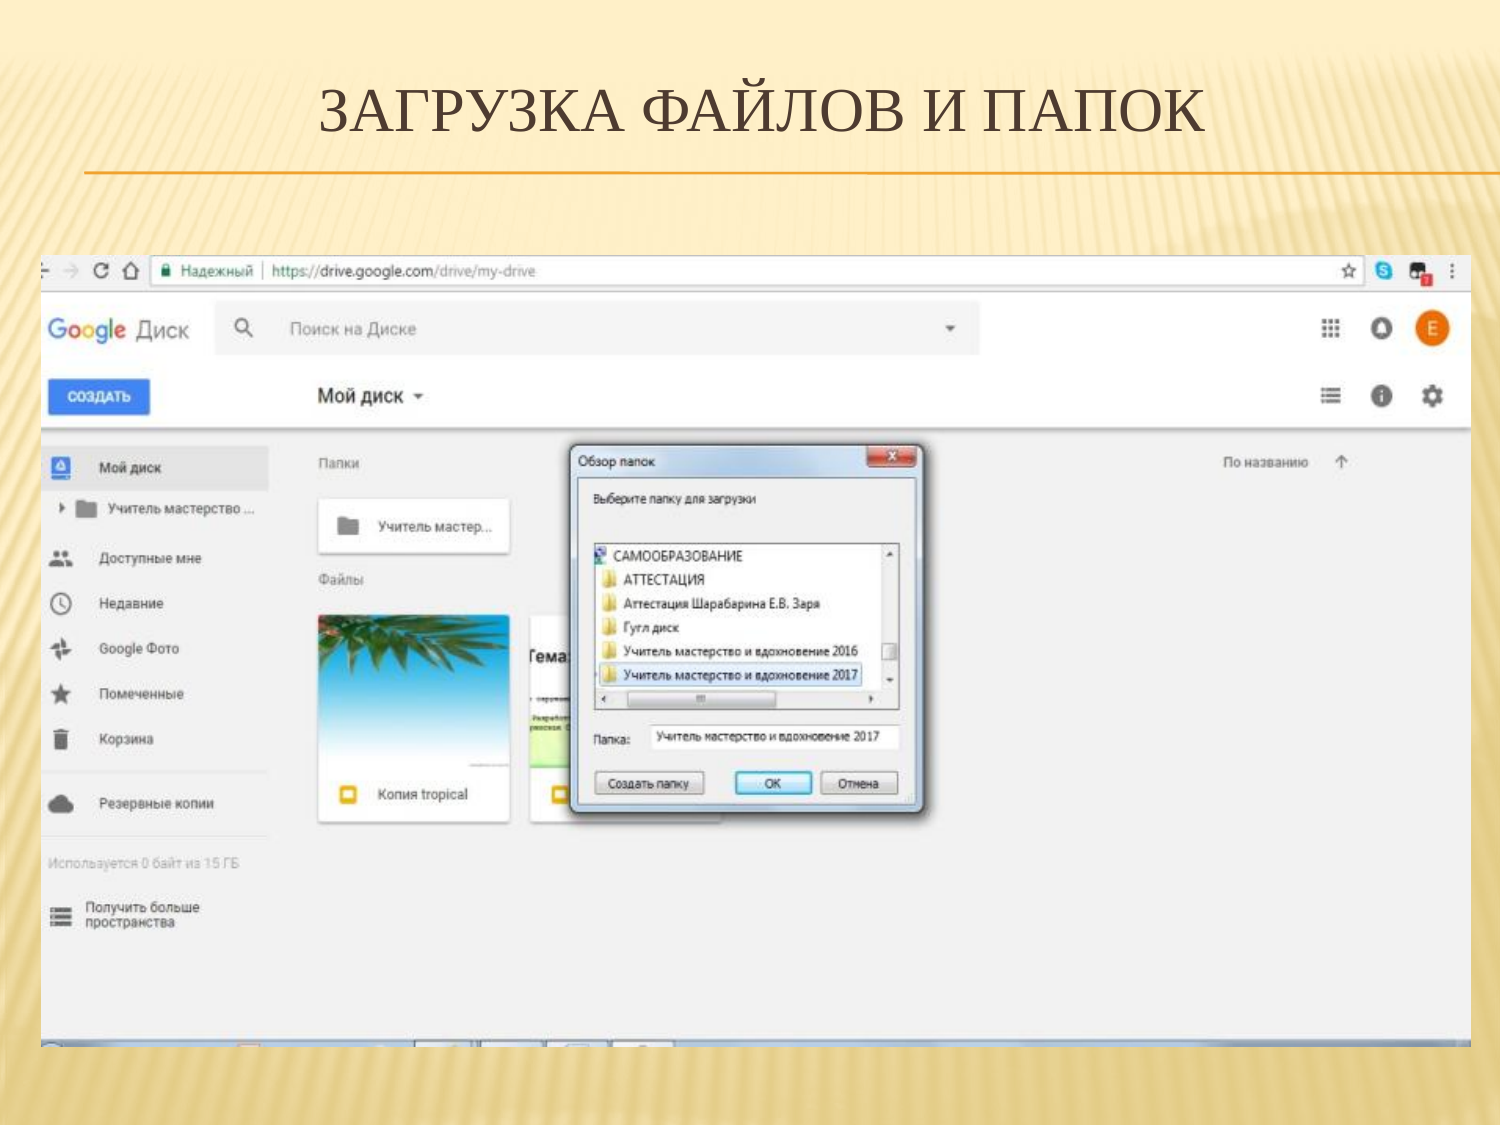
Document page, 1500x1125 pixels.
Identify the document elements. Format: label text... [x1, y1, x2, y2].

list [40, 255, 1471, 1048]
title Загрузка файлов и папок [50, 75, 1475, 213]
